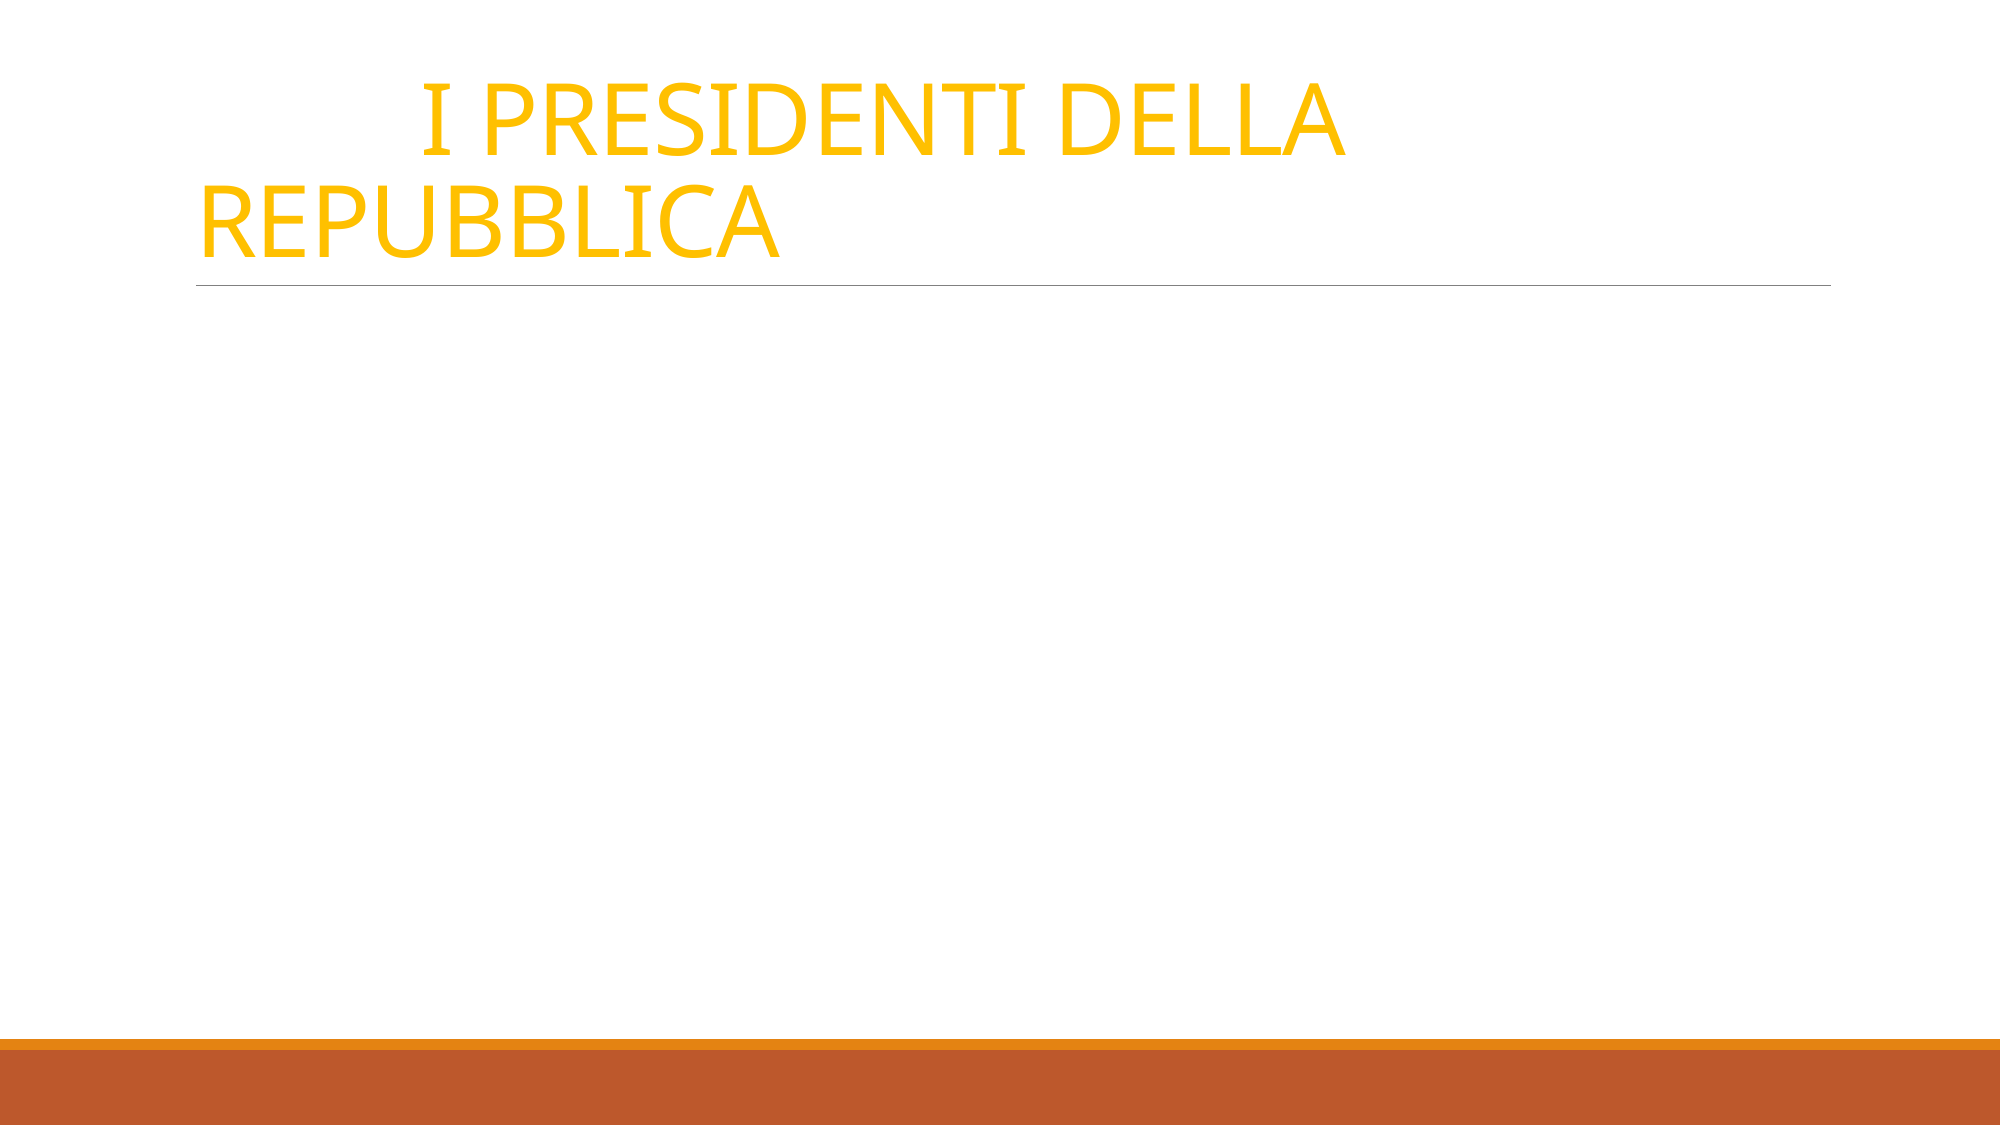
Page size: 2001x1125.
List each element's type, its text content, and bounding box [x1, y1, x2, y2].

title I PRESIDENTI DELLA REPUBBLICA [180, 47, 1830, 285]
